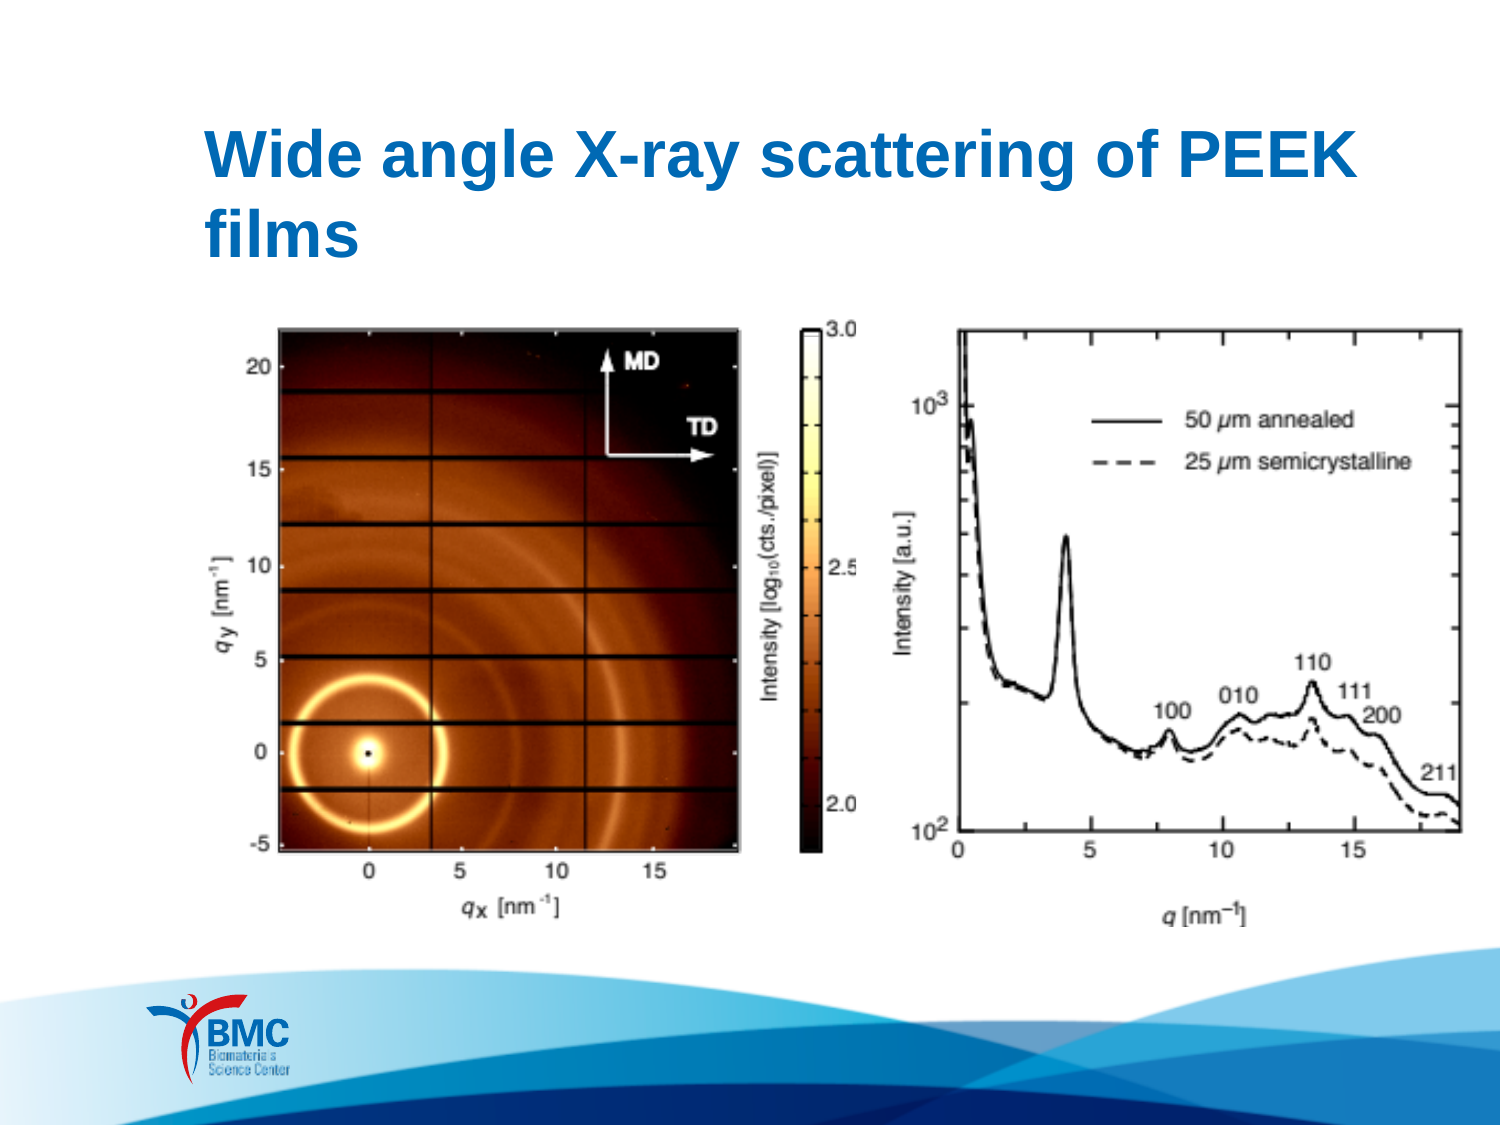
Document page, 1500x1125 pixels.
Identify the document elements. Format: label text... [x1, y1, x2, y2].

picture [0, 936, 1500, 1125]
picture [891, 278, 1500, 927]
picture [207, 317, 857, 926]
text_box Wide angle X-ray scattering of PEEK films [189, 103, 1420, 291]
